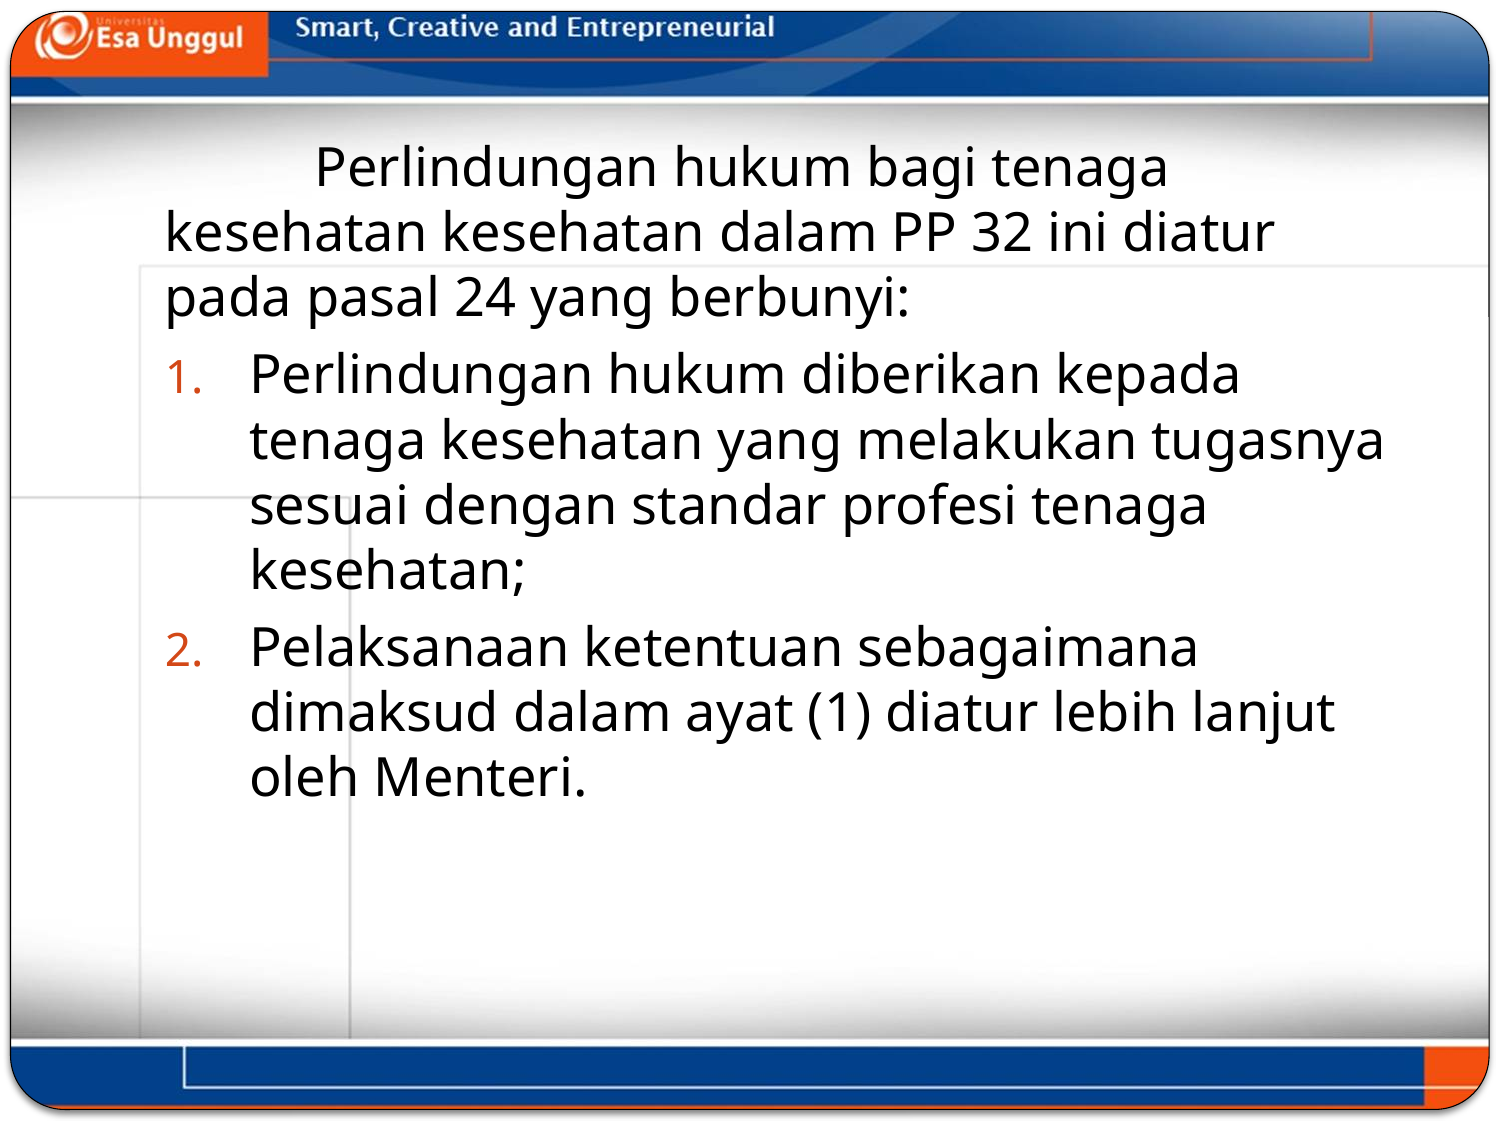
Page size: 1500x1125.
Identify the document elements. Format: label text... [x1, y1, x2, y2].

picture [12, 12, 1488, 1108]
list Perlindungan hukum bagi tenaga kesehatan kesehatan dalam PP 32 ini diatur pada pasal 24 yang berbunyi: Perlindungan hukum diberikan kepada tenaga kesehatan yang melakukan tugasnya sesuai dengan standar profesi tenaga kesehatan; Pelaksanaan ketentuan sebagaimana dimaksud dalam ayat (1) diatur lebih lanjut oleh Menteri. [150, 125, 1425, 988]
